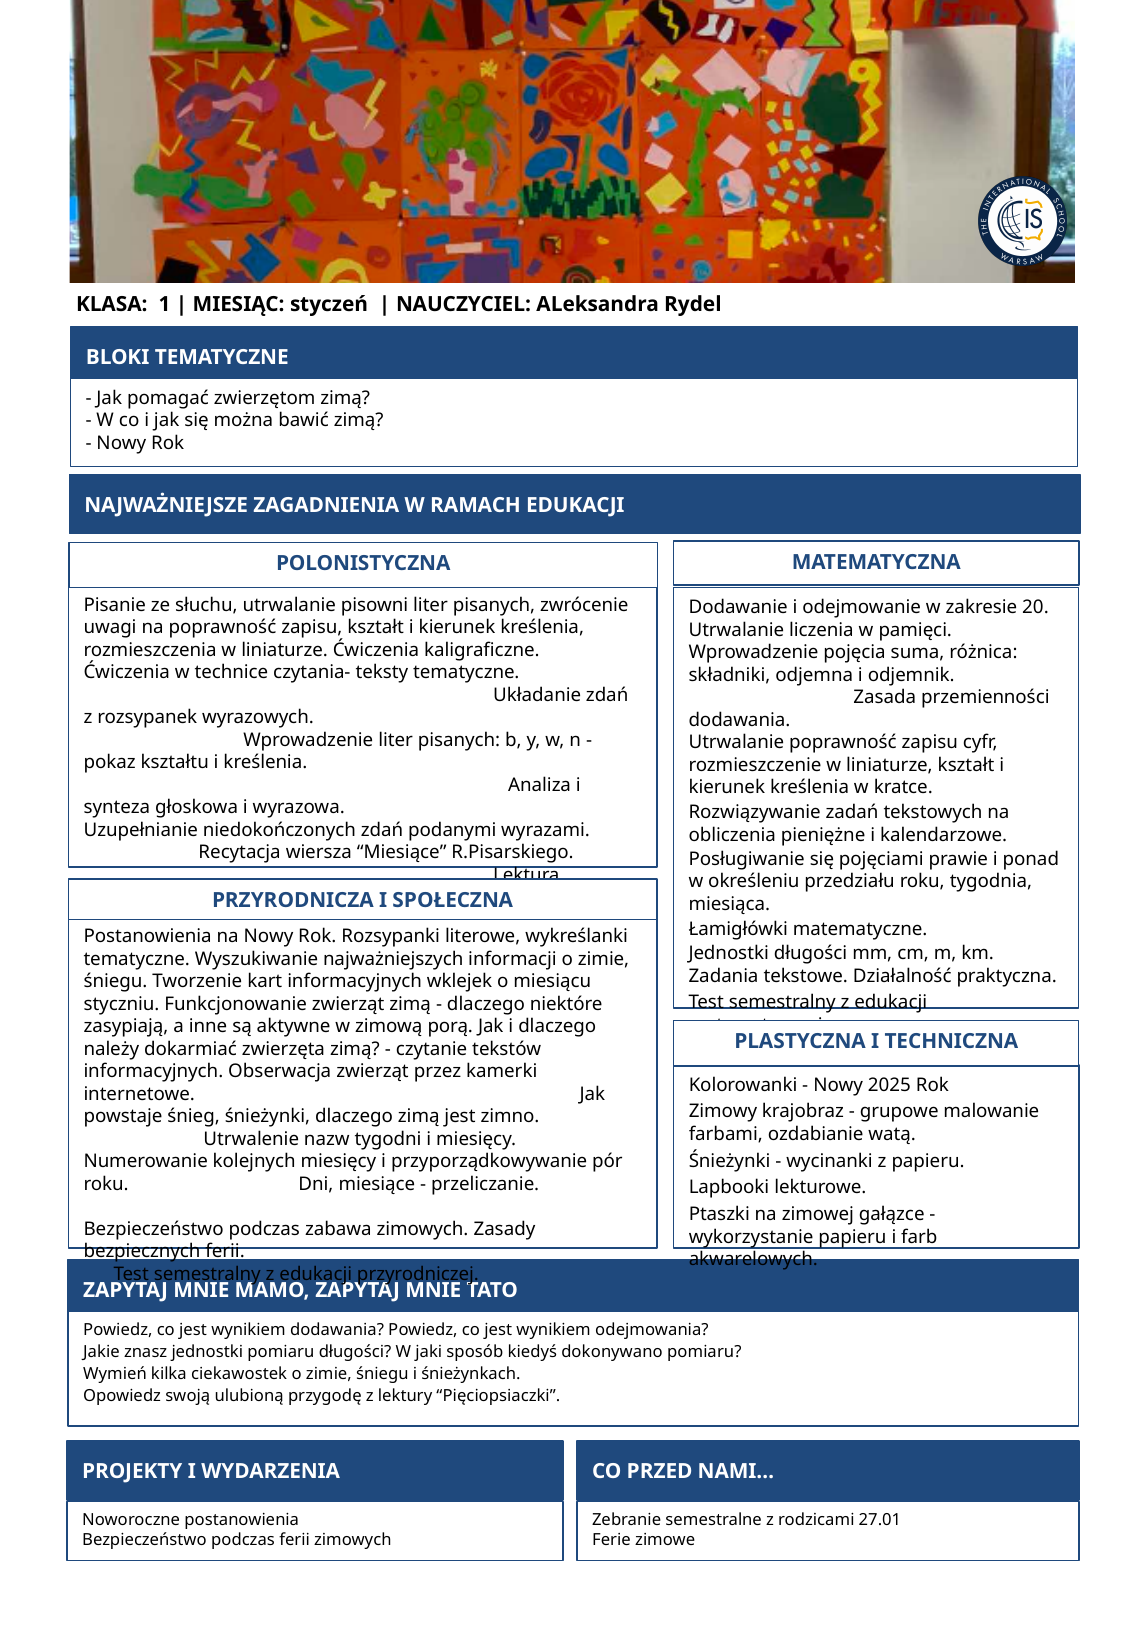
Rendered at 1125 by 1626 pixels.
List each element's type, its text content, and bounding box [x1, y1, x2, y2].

text_box NAJWAŻNIEJSZE ZAGADNIENIA W RAMACH EDUKACJI [69, 474, 1080, 534]
text_box - Jak pomagać zwierzętom zimą? - W co i jak się można bawić zimą? - Nowy Rok [70, 378, 1078, 467]
subtitle BLOKI TEMATYCZNE [70, 326, 1078, 378]
text_box Dodawanie i odejmowanie w zakresie 20. Utrwalanie liczenia w pamięci. Wprowadzenie pojęcia suma, różnica: składniki, odjemna i odjemnik. Zasada przemienności dodawania. Utrwalanie poprawność zapisu cyfr, rozmieszczenie w liniaturze, kształt i kierunek kreślenia w kratce. Rozwiązywanie zadań tekstowych na obliczenia pieniężne i kalendarzowe. Posługiwanie się pojęciami prawie i ponad w określeniu przedziału roku, tygodnia, miesiąca. Łamigłówki matematyczne. Jednostki długości mm, cm, m, km. Zadania tekstowe. Działalność praktyczna. Test semestralny z edukacji matematycznej. [673, 587, 1079, 1009]
text_box ZAPYTAJ MNIE MAMO, ZAPYTAJ MNIE TATO [68, 1259, 1079, 1311]
text_box Zebranie semestralne z rodzicami 27.01 Ferie zimowe [577, 1501, 1079, 1561]
text_box Noworoczne postanowienia Bezpieczeństwo podczas ferii zimowych [67, 1501, 564, 1561]
text_box Pisanie ze słuchu, utrwalanie pisowni liter pisanych, zwrócenie uwagi na poprawność zapisu, kształt i kierunek kreślenia, rozmieszczenia w liniaturze. Ćwiczenia kaligraficzne. Ćwiczenia w technice czytania- teksty tematyczne. Układanie zdań z rozsypanek wyrazowych. Wprowadzenie liter pisanych: b, y, w, n - pokaz kształtu i kreślenia. Analiza i synteza głoskowa i wyrazowa. Uzupełnianie niedokończonych zdań podanymi wyrazami. Recytacja wiersza “Miesiące” R.Pisarskiego. Lektura J.Papuzińska “Pięciopsiaczki” Test semestralny z edukacji polonistycznej. [68, 585, 657, 867]
text_box Postanowienia na Nowy Rok. Rozsypanki literowe, wykreślanki tematyczne. Wyszukiwanie najważniejszych informacji o zimie, śniegu. Tworzenie kart informacyjnych wklejek o miesiącu styczniu. Funkcjonowanie zwierząt zimą - dlaczego niektóre zasypiają, a inne są aktywne w zimową porą. Jak i dlaczego należy dokarmiać zwierzęta zimą? - czytanie tekstów informacyjnych. Obserwacja zwierząt przez kamerki internetowe. Jak powstaje śnieg, śnieżynki, dlaczego zimą jest zimno. Utrwalenie nazw tygodni i miesięcy. Numerowanie kolejnych miesięcy i przyporządkowywanie pór roku. Dni, miesiące - przeliczanie. Bezpieczeństwo podczas zabawa zimowych. Zasady bezpiecznych ferii. Test semestralny z edukacji przyrodniczej. [68, 920, 657, 1248]
text_box Kolorowanki - Nowy 2025 Rok Zimowy krajobraz - grupowe malowanie farbami, ozdabianie watą. Śnieżynki - wycinanki z papieru. Lapbooki lekturowe. Ptaszki na zimowej gałązce - wykorzystanie papieru i farb akwarelowych. [673, 1066, 1079, 1248]
text_box PRZYRODNICZA I SPOŁECZNA [68, 879, 657, 920]
picture [69, 0, 1076, 283]
text_box PROJEKTY I WYDARZENIA [67, 1440, 564, 1500]
text_box PLASTYCZNA I TECHNICZNA [673, 1020, 1079, 1066]
text_box KLASA: 1 | MIESIĄC: styczeń | NAUCZYCIEL: ALeksandra Rydel [61, 282, 1067, 323]
text_box Powiedz, co jest wynikiem dodawania? Powiedz, co jest wynikiem odejmowania? Jakie znasz jednostki pomiaru długości? W jaki sposób kiedyś dokonywano pomiaru? Wymień kilka ciekawostek o zimie, śniegu i śnieżynkach. Opowiedz swoją ulubioną przygodę z lektury “Pięciopsiaczki”. [68, 1311, 1079, 1427]
text_box MATEMATYCZNA [673, 541, 1079, 586]
text_box POLONISTYCZNA [69, 542, 658, 588]
text_box CO PRZED NAMI… [577, 1440, 1079, 1500]
